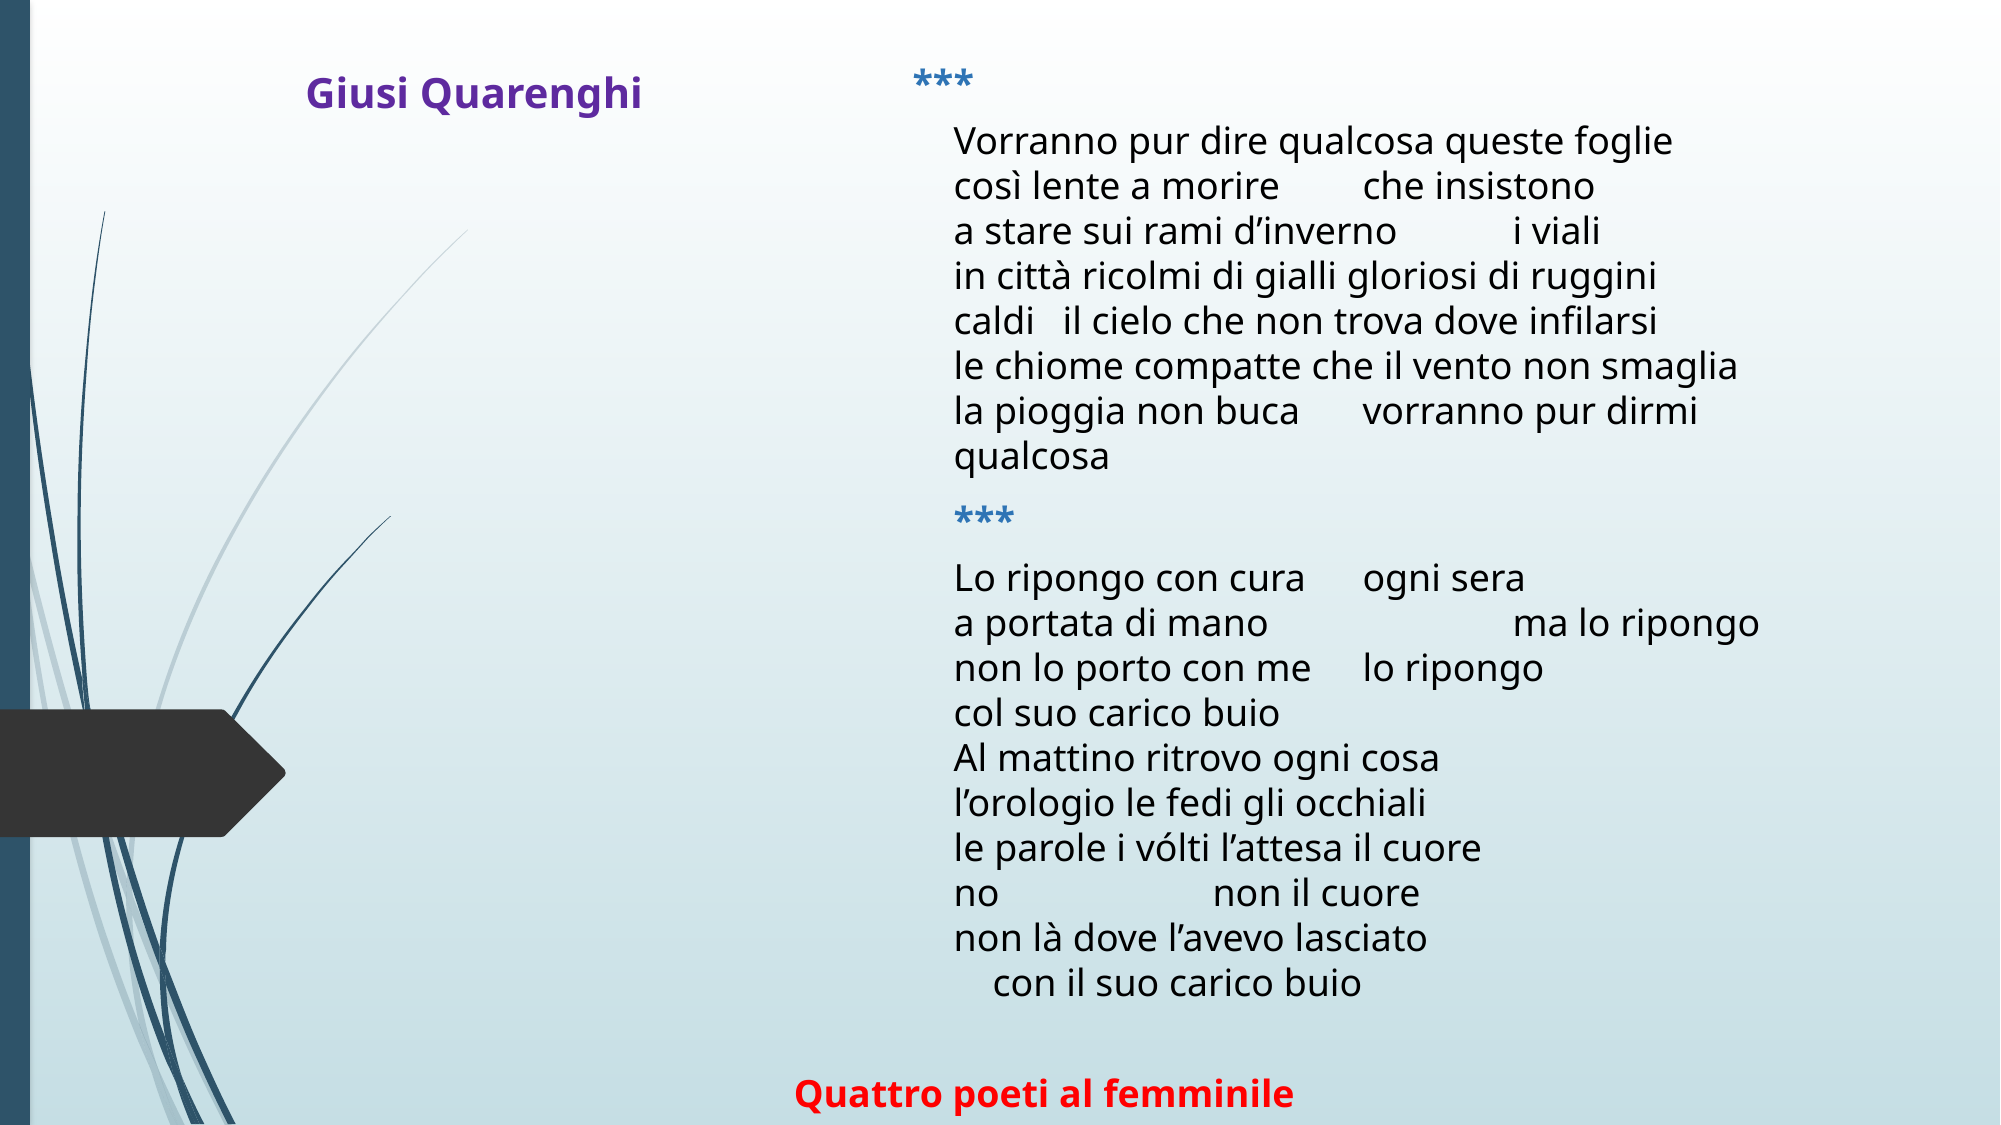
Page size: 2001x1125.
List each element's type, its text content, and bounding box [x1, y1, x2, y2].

text_box Quattro poeti al femminile [778, 1062, 1310, 1123]
text_box Giusi Quarenghi [290, 59, 658, 124]
text_box *** Vorranno pur dire qualcosa queste foglie così lente a morire che insistono a stare sui rami d’inverno i viali in città ricolmi di gialli gloriosi di ruggini caldi il cielo che non trova dove infilarsi le chiome compatte che il vento non smaglia la pioggia non buca vorranno pur dirmi qualcosa *** Lo ripongo con cura ogni sera a portata di mano ma lo ripongo non lo porto con me lo ripongo col suo carico buio Al mattino ritrovo ogni cosa l’orologio le fedi gli occhiali le parole i vólti l’attesa il cuore no non il cuore non là dove l’avevo lasciato con il suo carico buio [897, 49, 1898, 1012]
